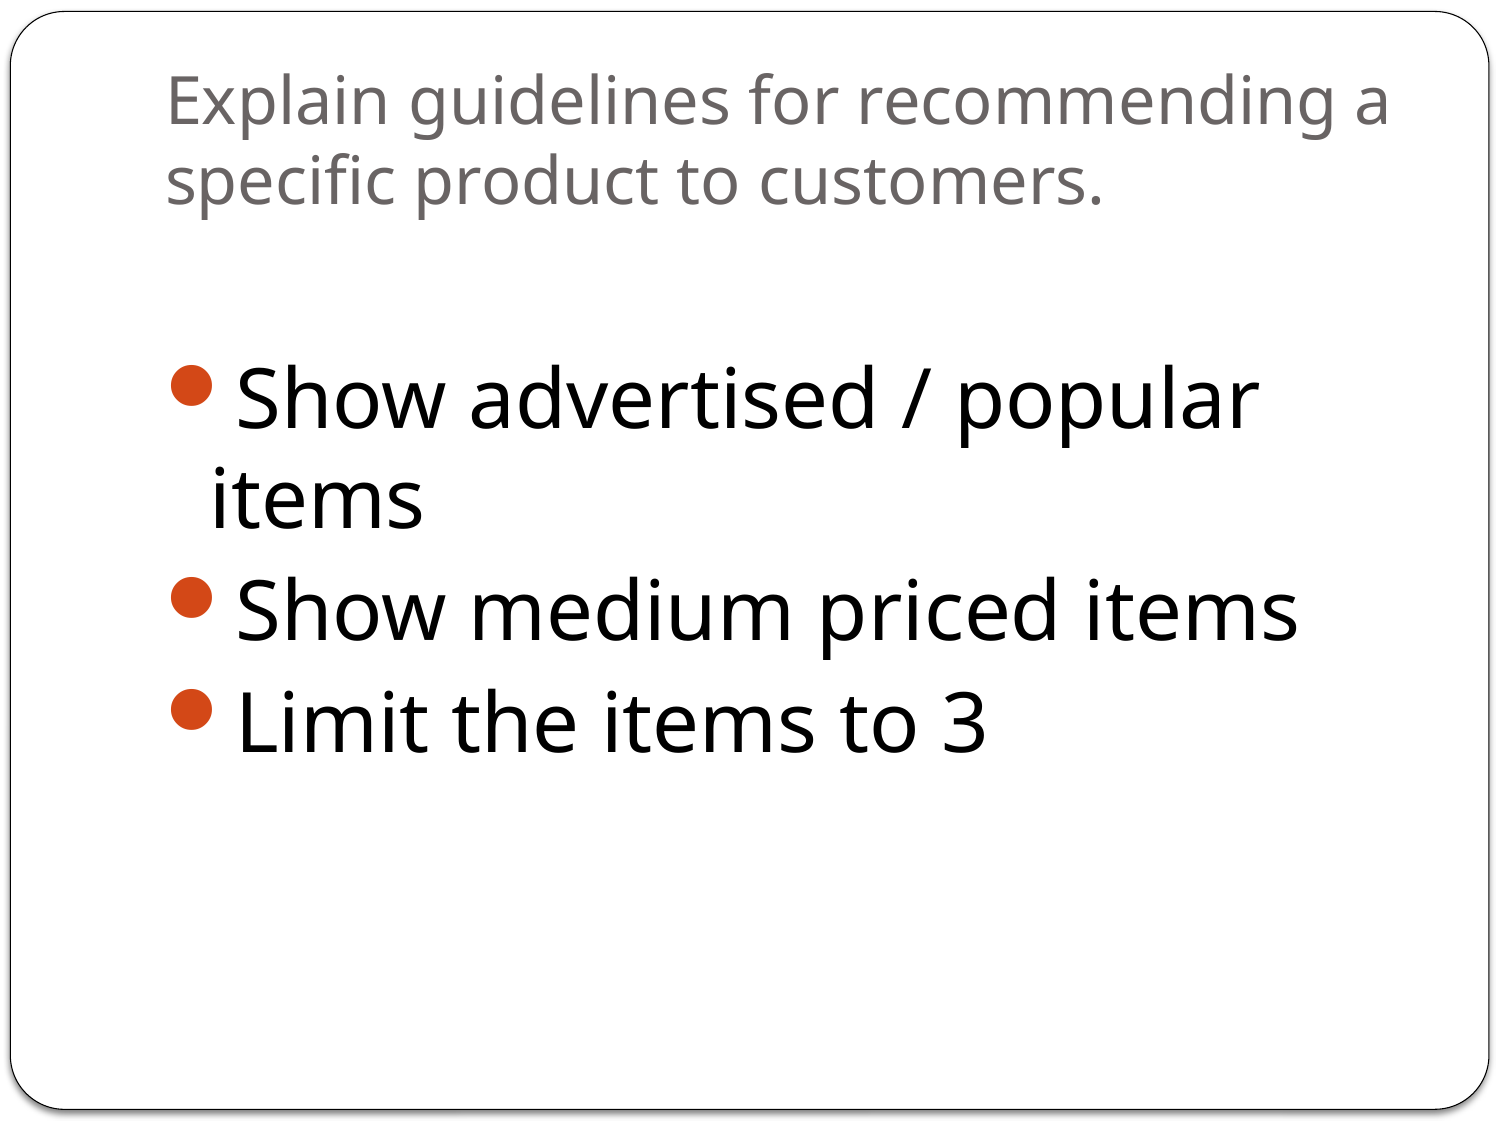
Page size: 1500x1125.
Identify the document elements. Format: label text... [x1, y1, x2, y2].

title Explain guidelines for recommending a specific product to customers. [149, 44, 1426, 233]
list Show advertised / popular items Show medium priced items Limit the items to 3 [149, 337, 1426, 988]
